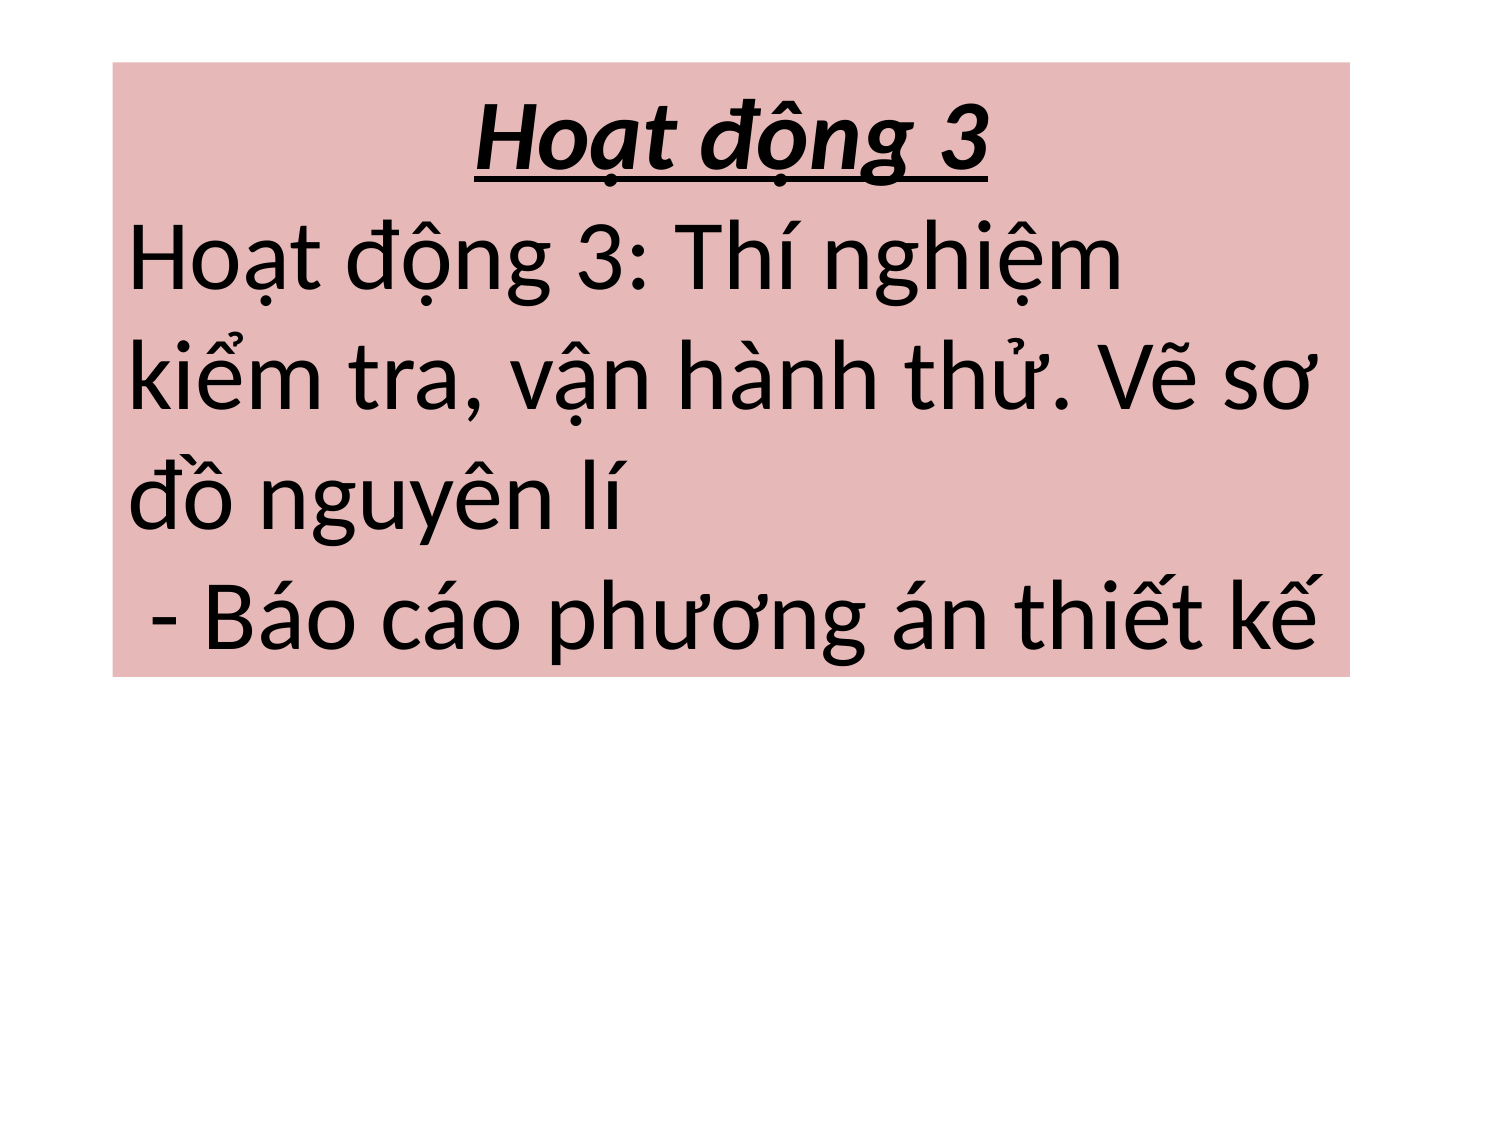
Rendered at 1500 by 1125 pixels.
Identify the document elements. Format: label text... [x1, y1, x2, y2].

text_box Hoạt động 3 Hoạt động 3: Thí nghiệm kiểm tra, vận hành thử. Vẽ sơ đồ nguyên lí - Báo cáo phương án thiết kế [112, 62, 1350, 677]
